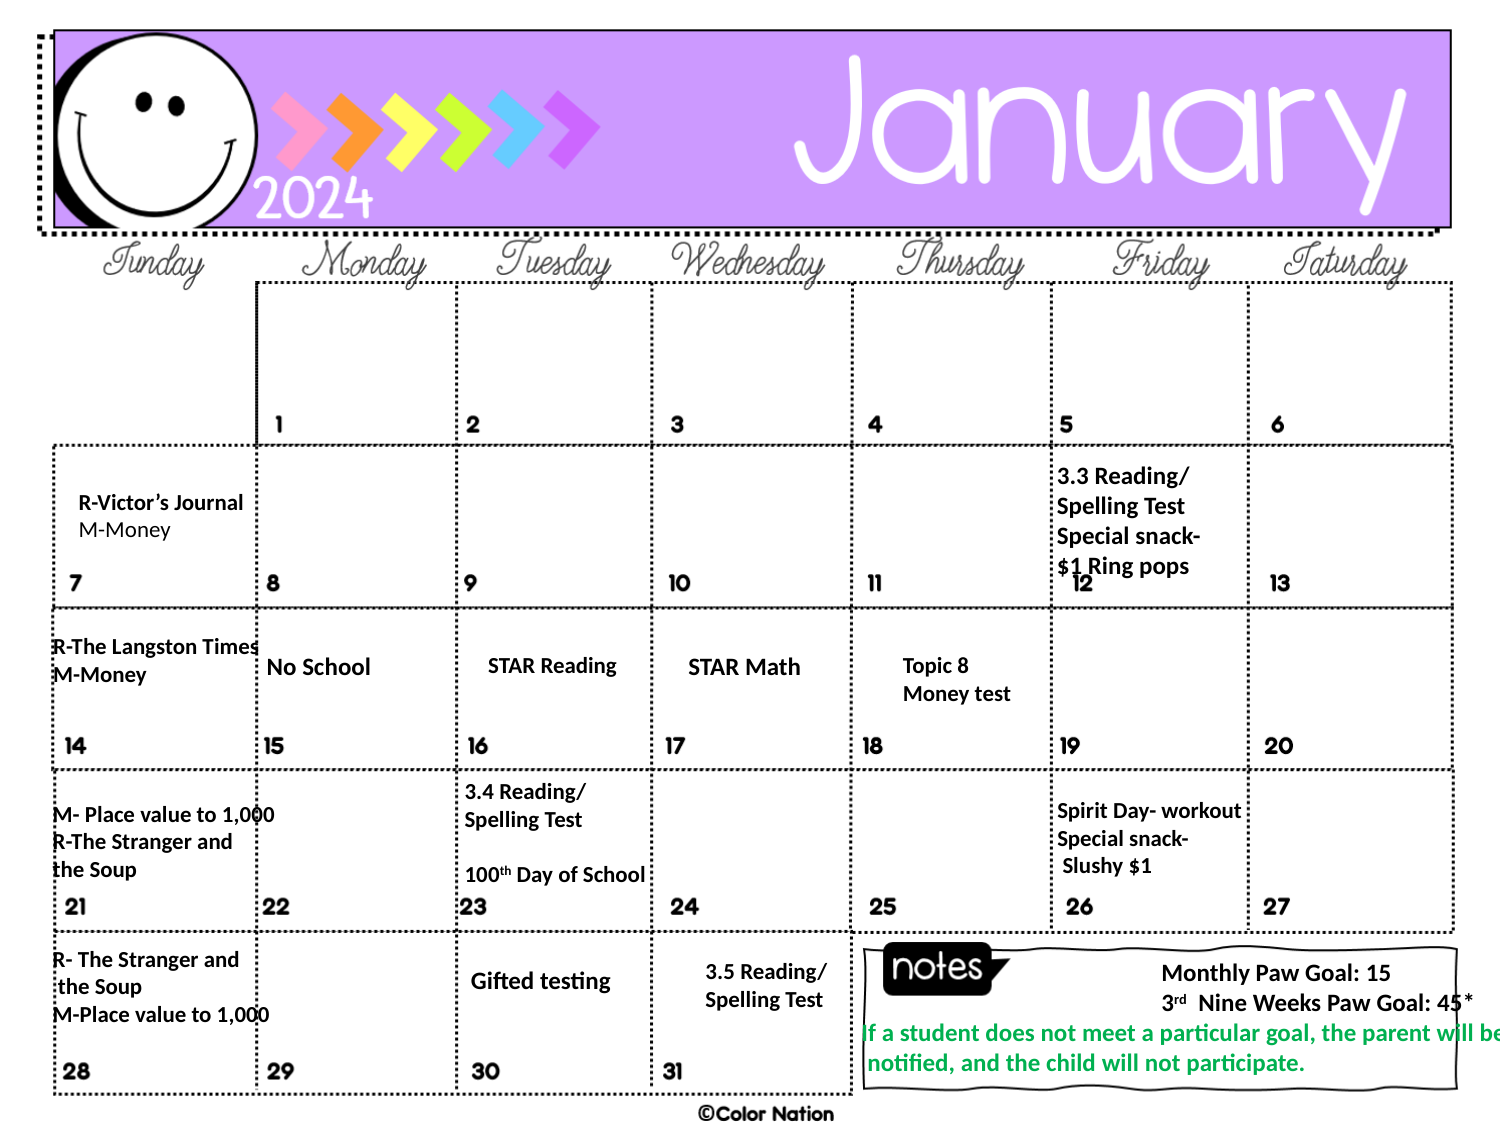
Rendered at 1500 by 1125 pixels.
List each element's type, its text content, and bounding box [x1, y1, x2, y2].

text_box STAR Math [673, 643, 817, 689]
text_box STAR Reading [473, 643, 638, 686]
text_box Monthly Paw Goal: 15 3rd Nine Weeks Paw Goal: 45* If a student does not meet a particular goal, the parent will be notified, and the child will not participate. [846, 949, 1500, 1085]
text_box Gifted testing [456, 957, 626, 1002]
text_box R-Victor’s Journal M-Money [63, 479, 259, 550]
picture [0, 0, 1500, 1125]
text_box 3.3 Reading/ Spelling Test Special snack- $1 Ring pops [1042, 452, 1216, 647]
text_box Spirit Day- workout Special snack- Slushy $1 [1042, 788, 1257, 886]
text_box Topic 8 Money test [888, 643, 1027, 714]
text_box No School [275, 643, 387, 719]
text_box 3.5 Reading/ Spelling Test [690, 949, 843, 1065]
text_box R-The Langston Times M-Money [38, 624, 275, 740]
text_box 3.4 Reading/ Spelling Test 100th Day of School [449, 769, 661, 922]
text_box M- Place value to 1,000 R-The Stranger and the Soup [37, 791, 291, 890]
text_box R- The Stranger and the Soup M-Place value to 1,000 [37, 937, 285, 1125]
